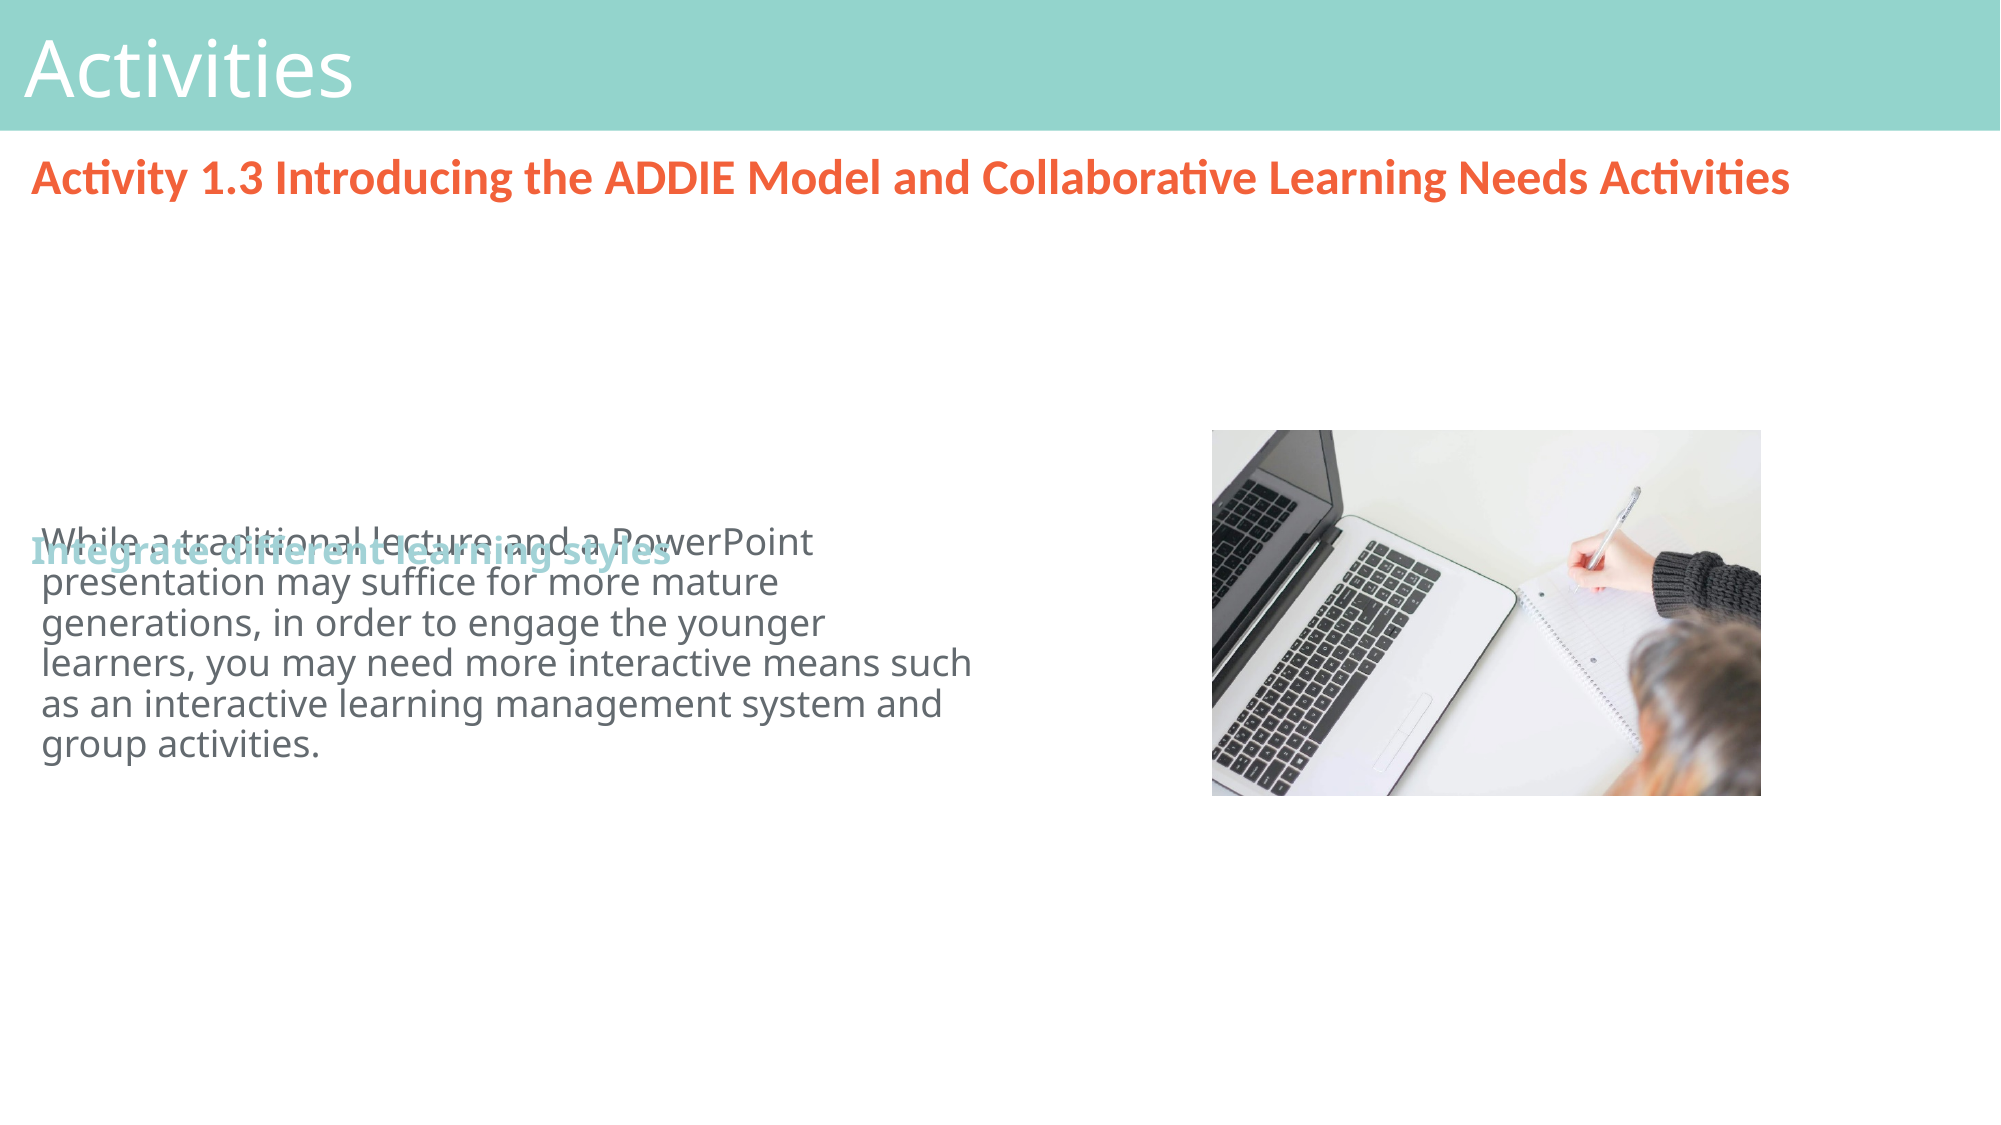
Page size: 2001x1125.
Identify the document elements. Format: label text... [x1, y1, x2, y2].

list While a traditional lecture and a PowerPoint presentation may suffice for more mature generations, in order to engage the younger learners, you may need more interactive means such as an interactive learning management system and group activities. [26, 449, 996, 1125]
list Activity 1.3 Introducing the ADDIE Model and Collaborative Learning Needs Activities Activity 1.3 Introducing the ADDIE Model and Collaborative Learning Needs Activities Integrate different learning styles [16, 140, 1976, 231]
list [1212, 430, 1761, 797]
title Activities [16, 13, 1976, 131]
